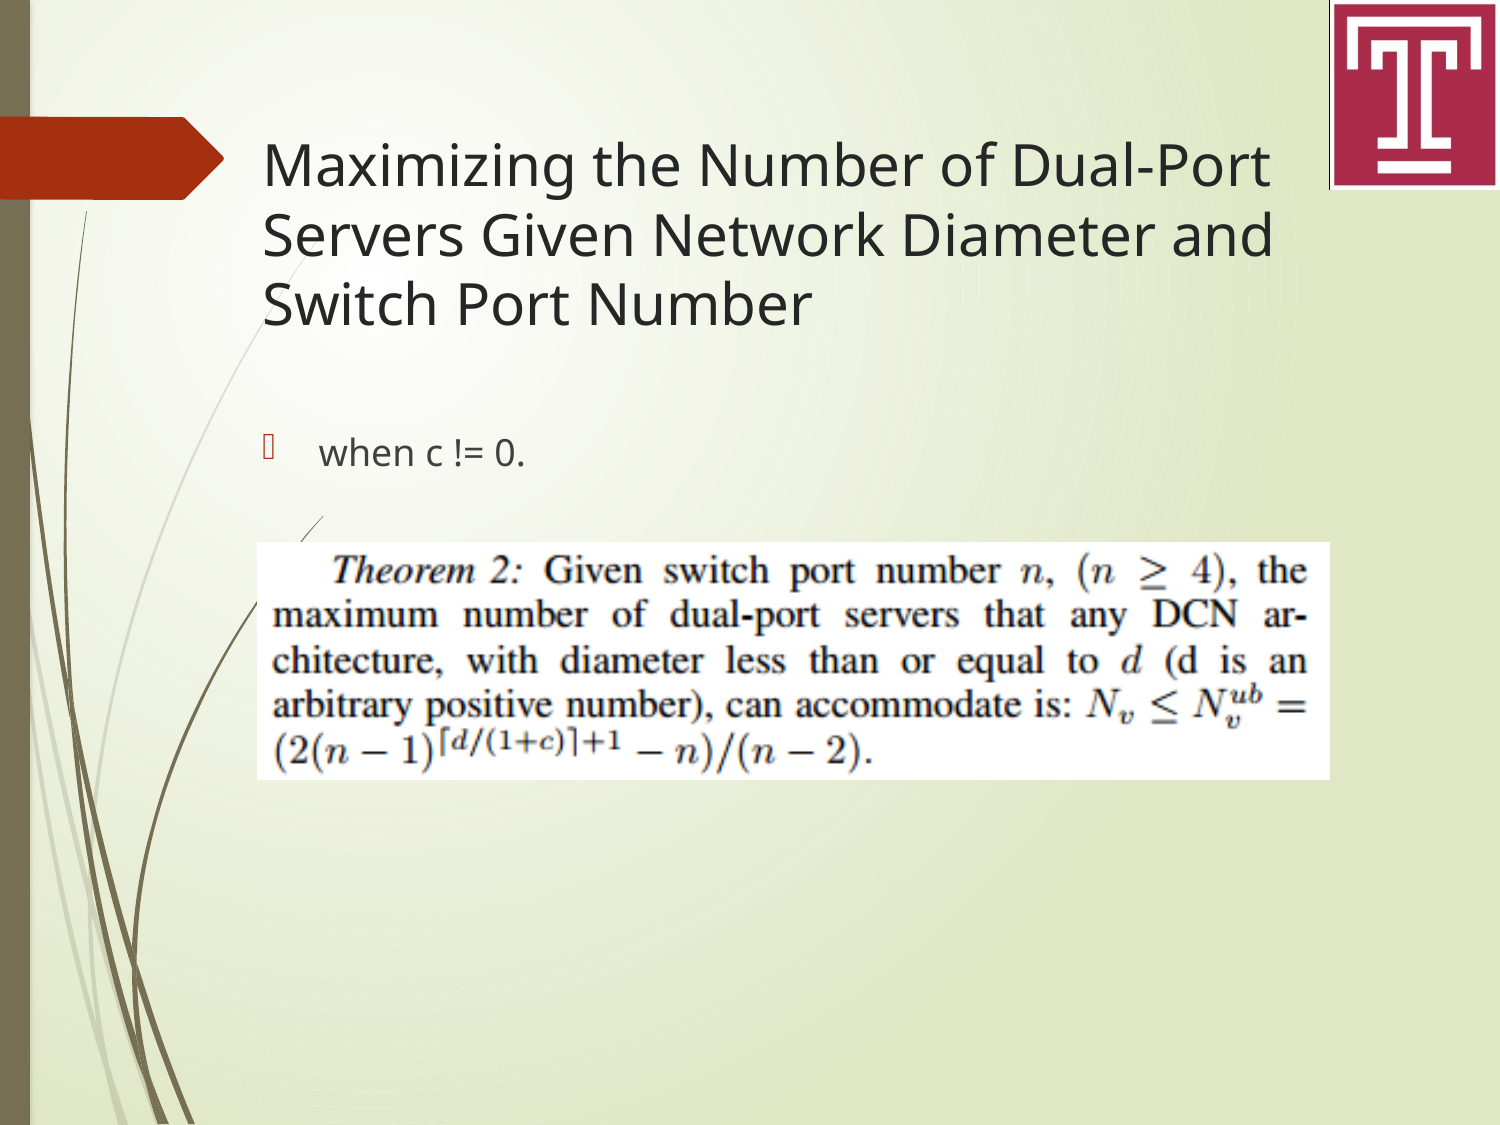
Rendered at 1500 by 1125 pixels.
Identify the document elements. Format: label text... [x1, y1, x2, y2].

title Maximizing the Number of Dual-Port Servers Given Network Diameter and Switch Port Number [247, 120, 1329, 331]
picture [1329, 0, 1500, 190]
picture [256, 542, 1331, 781]
list when c != 0. [247, 421, 1329, 1041]
